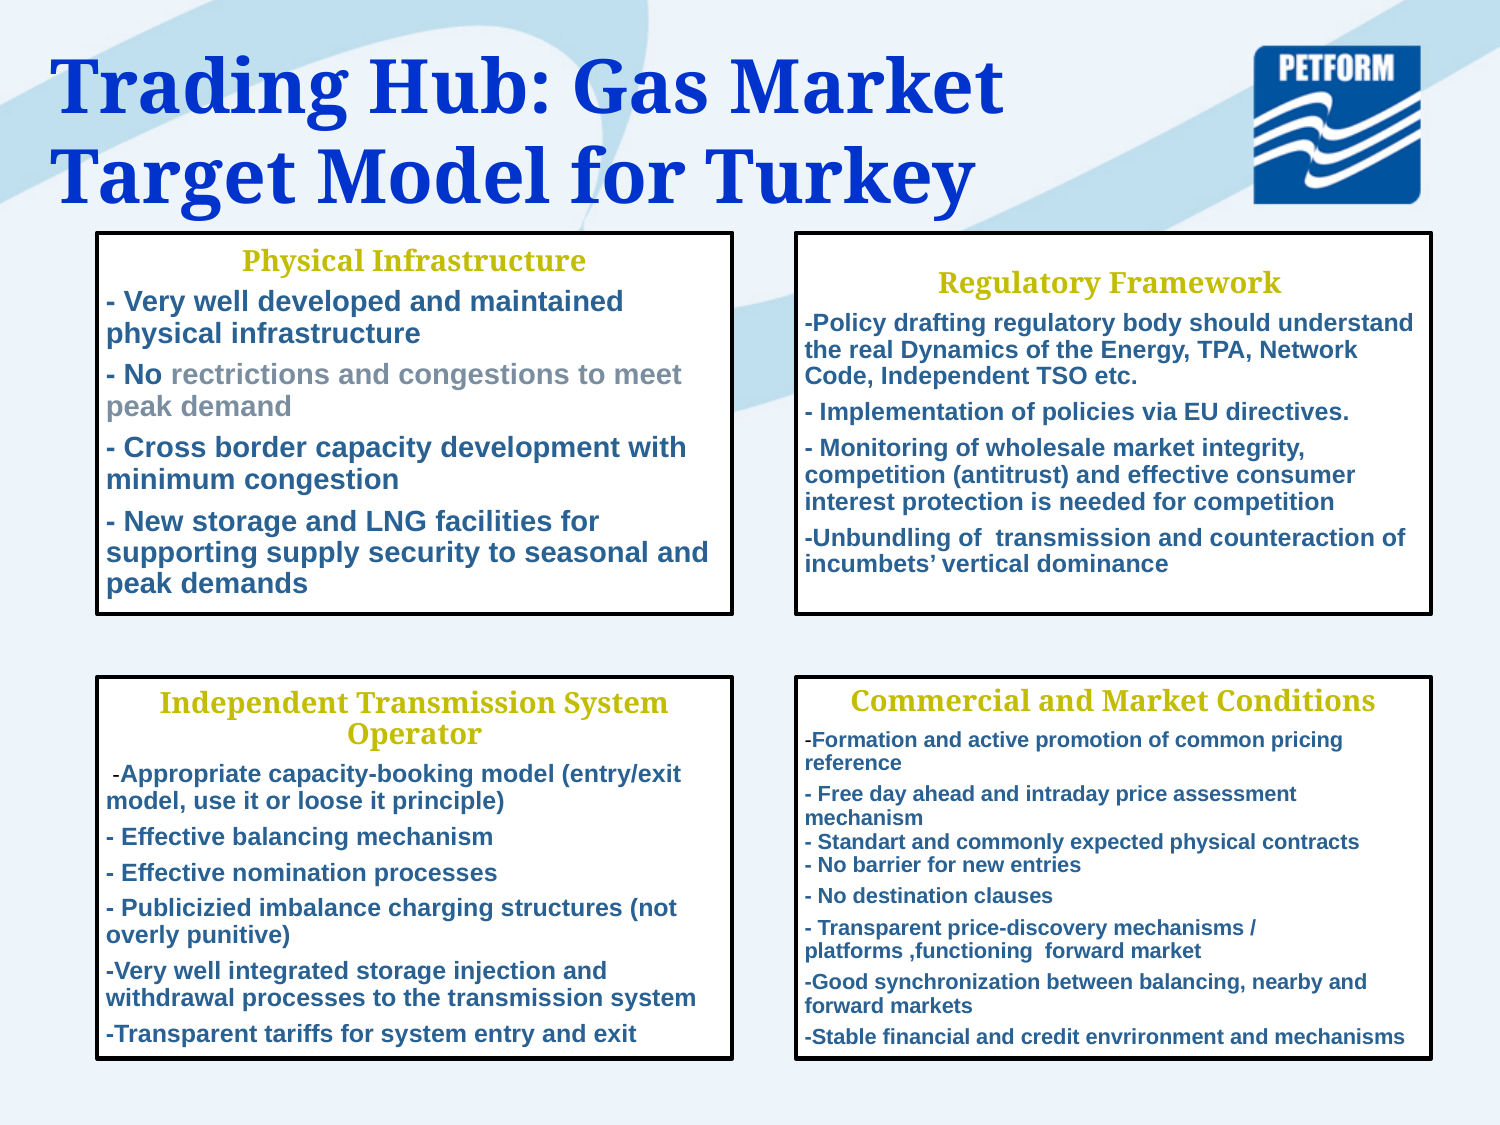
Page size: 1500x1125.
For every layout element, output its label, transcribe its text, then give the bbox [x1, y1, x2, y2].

text_box Trading Hub: Gas Market Target Model for Turkey [35, 31, 1329, 209]
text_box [74, 232, 1454, 1059]
picture [0, 0, 1500, 1125]
